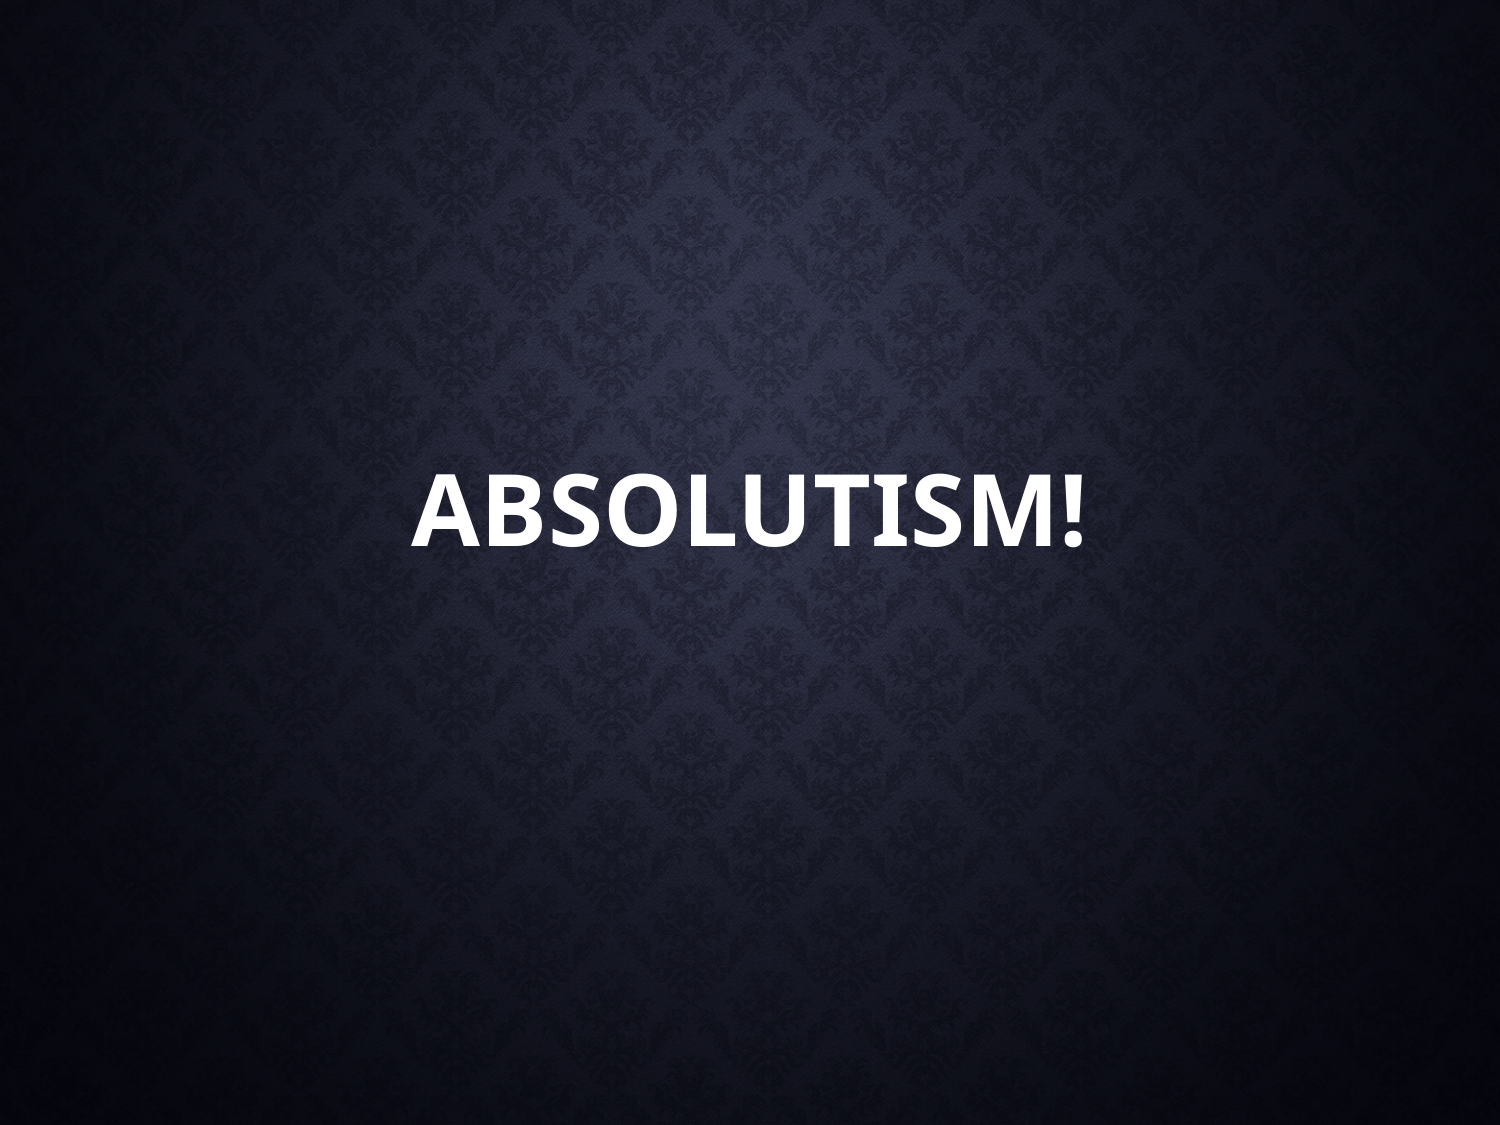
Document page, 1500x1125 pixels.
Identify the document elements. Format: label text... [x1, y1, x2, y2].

title Absolutism! [112, 184, 1388, 576]
